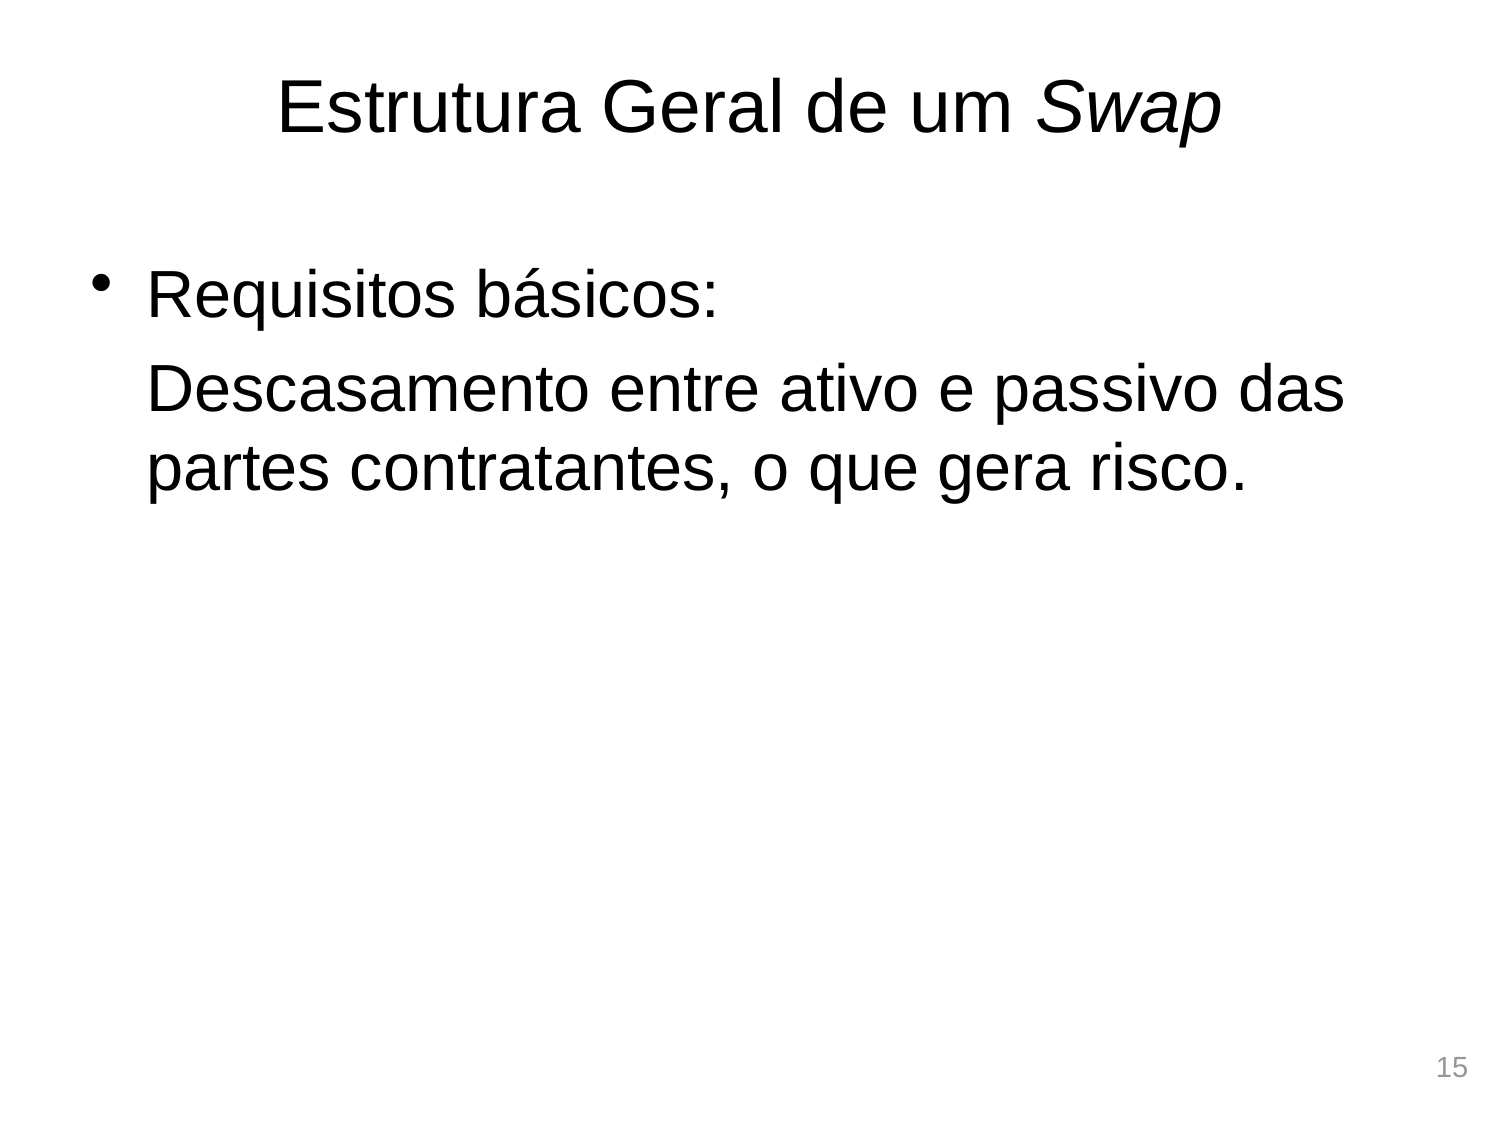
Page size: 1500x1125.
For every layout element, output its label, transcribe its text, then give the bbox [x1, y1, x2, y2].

list Requisitos básicos: Descasamento entre ativo e passivo das partes contratantes, o que gera risco. [75, 243, 1425, 1005]
title Estrutura Geral de um Swap [75, 45, 1425, 161]
slide_number 15 [1133, 1041, 1484, 1120]
